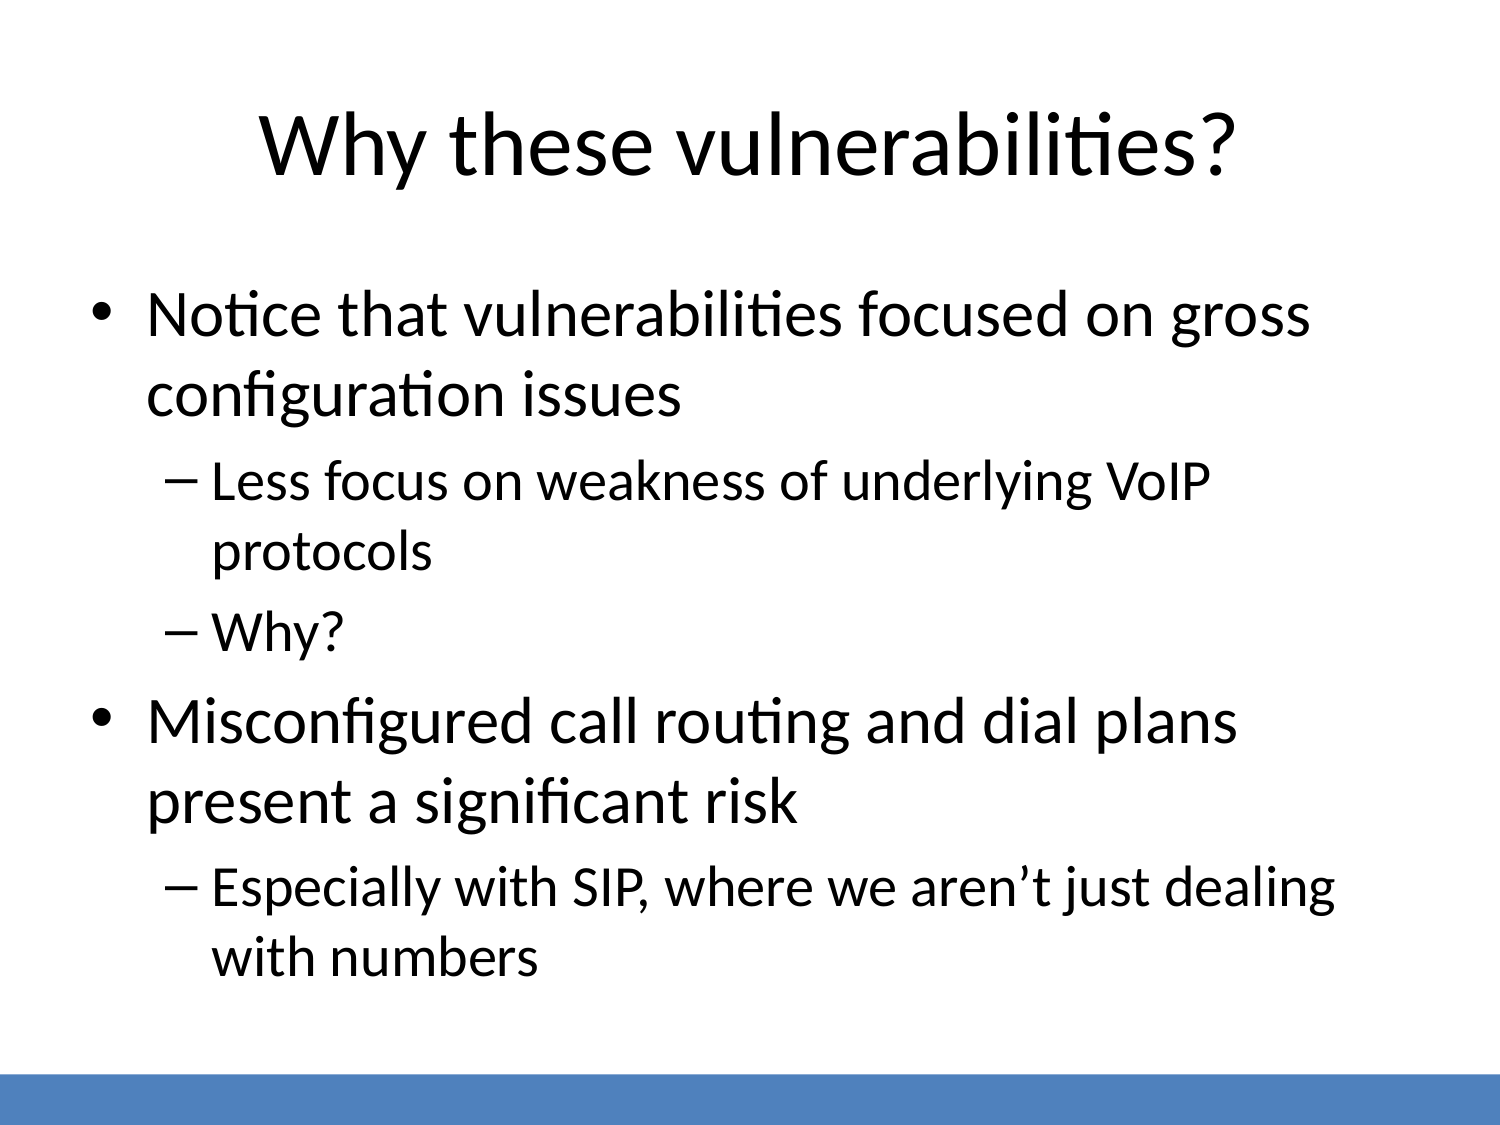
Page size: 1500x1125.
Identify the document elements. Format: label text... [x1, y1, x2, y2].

footer [0, 1074, 1500, 1125]
title Why these vulnerabilities? [75, 45, 1425, 233]
list Notice that vulnerabilities focused on gross configuration issues Less focus on weakness of underlying VoIP protocols Why? Misconfigured call routing and dial plans present a significant risk Especially with SIP, where we aren’t just dealing with numbers [75, 262, 1425, 1005]
